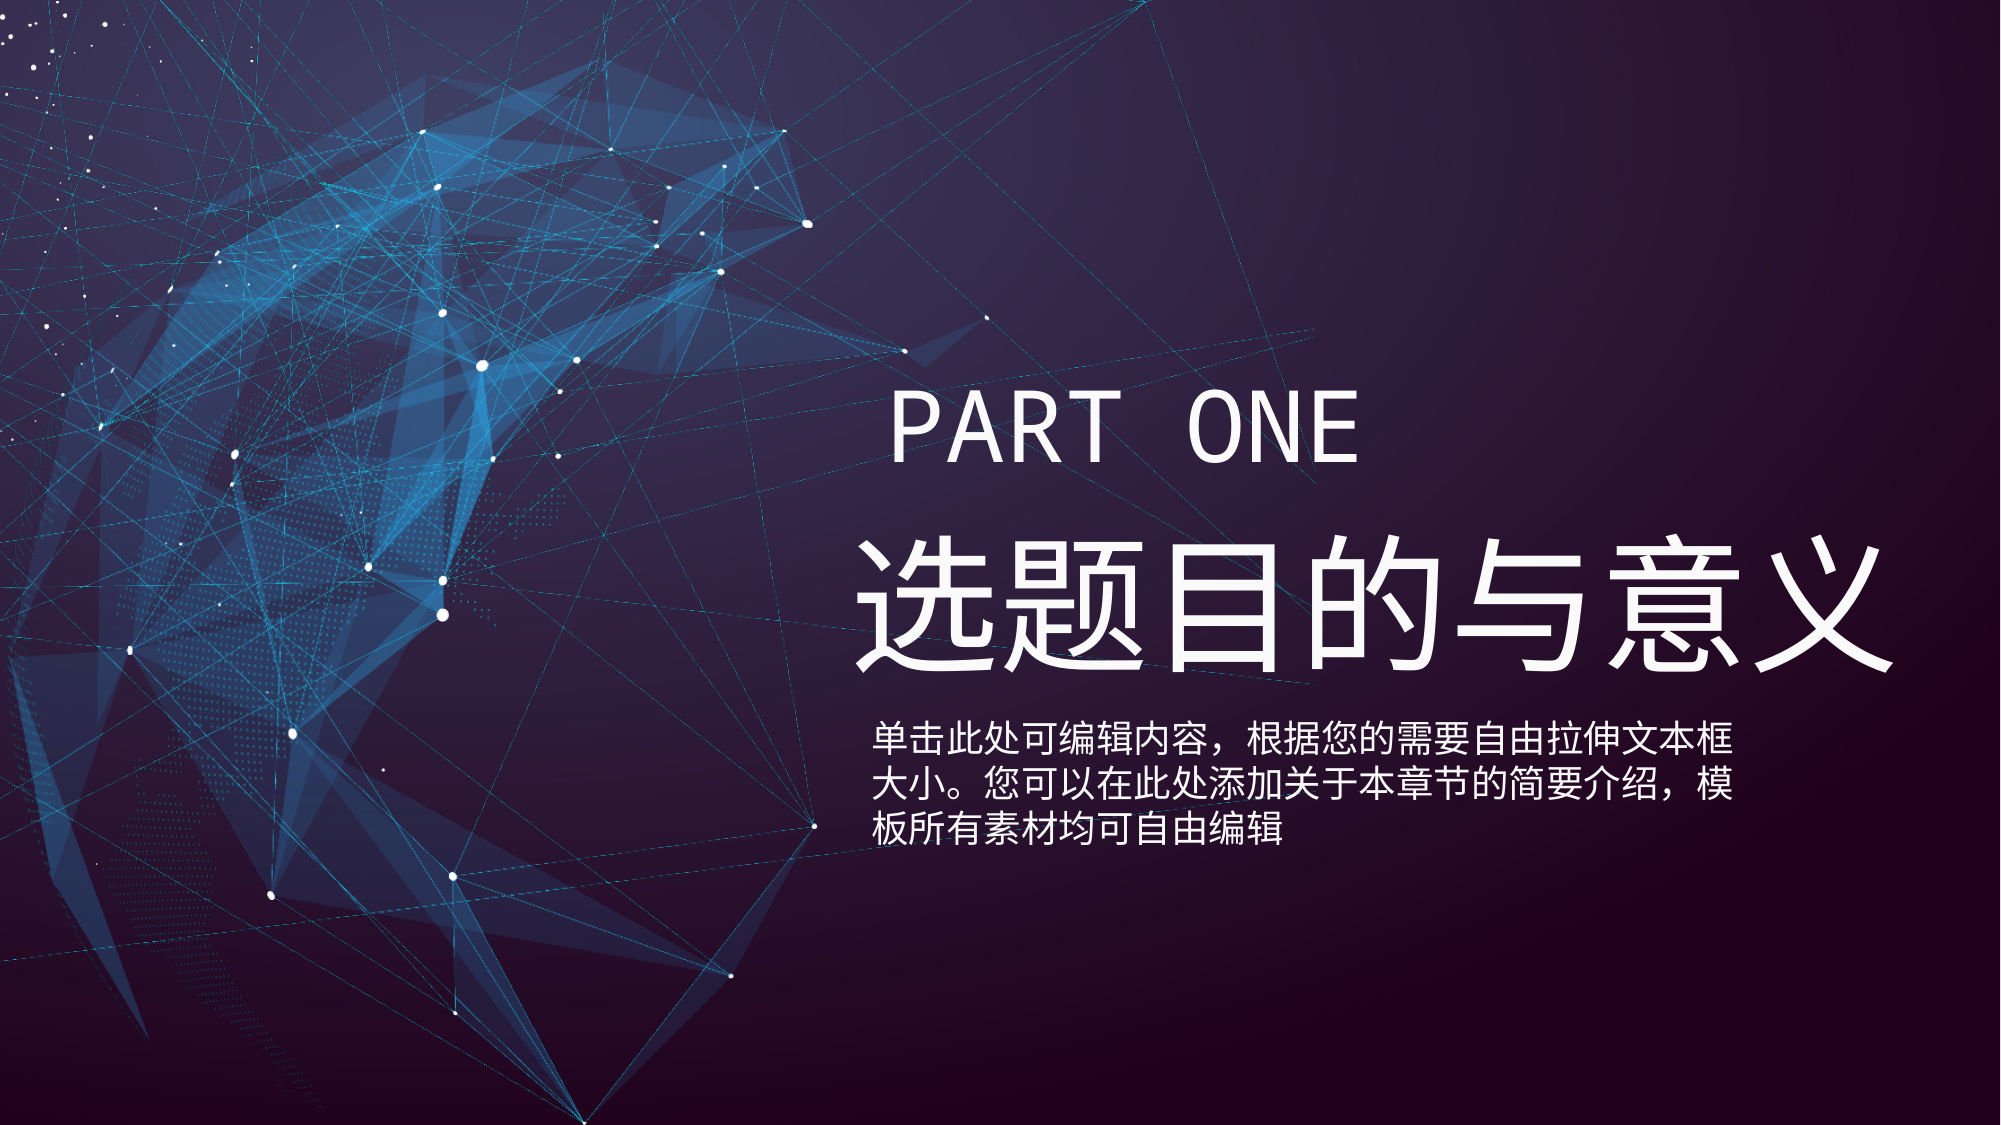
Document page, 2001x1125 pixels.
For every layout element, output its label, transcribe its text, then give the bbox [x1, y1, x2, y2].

text_box 单击此处可编辑内容，根据您的需要自由拉伸文本框大小。您可以在此处添加关于本章节的简要介绍，模板所有素材均可自由编辑 [1607, 714, 1749, 903]
picture [0, 0, 2001, 1125]
text_box 选题目的与意义 [1607, 504, 1924, 700]
